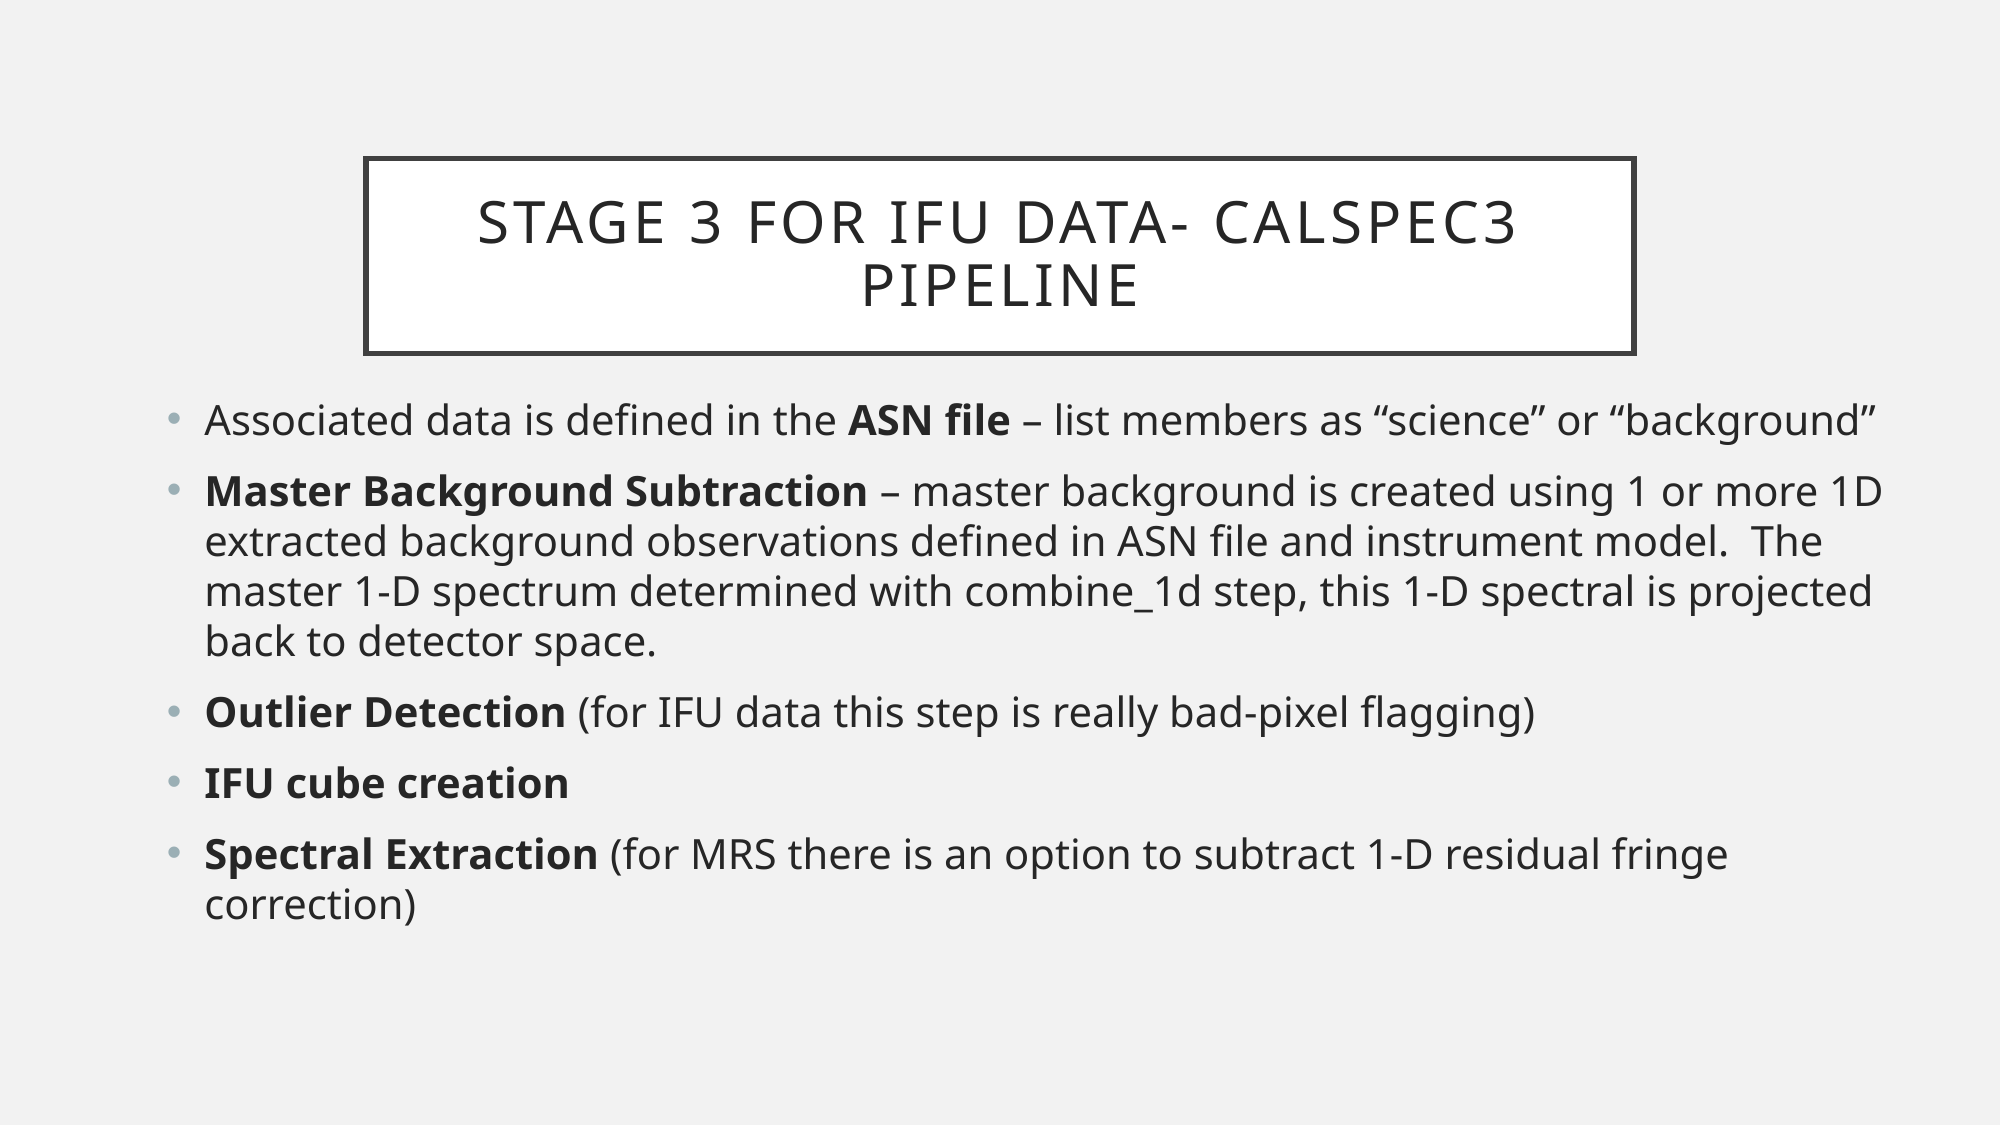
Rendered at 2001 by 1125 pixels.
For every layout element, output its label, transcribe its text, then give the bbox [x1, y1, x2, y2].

list Associated data is defined in the ASN file – list members as “science” or “background” Master Background Subtraction – master background is created using 1 or more 1D extracted background observations defined in ASN file and instrument model. The master 1-D spectrum determined with combine_1d step, this 1-D spectral is projected back to detector space. Outlier Detection (for IFU data this step is really bad-pixel flagging) IFU cube creation Spectral Extraction (for MRS there is an option to subtract 1-D residual fringe correction) [151, 385, 1910, 1103]
title Stage 3 for IFU data- calspec3 pipeline [363, 156, 1637, 356]
